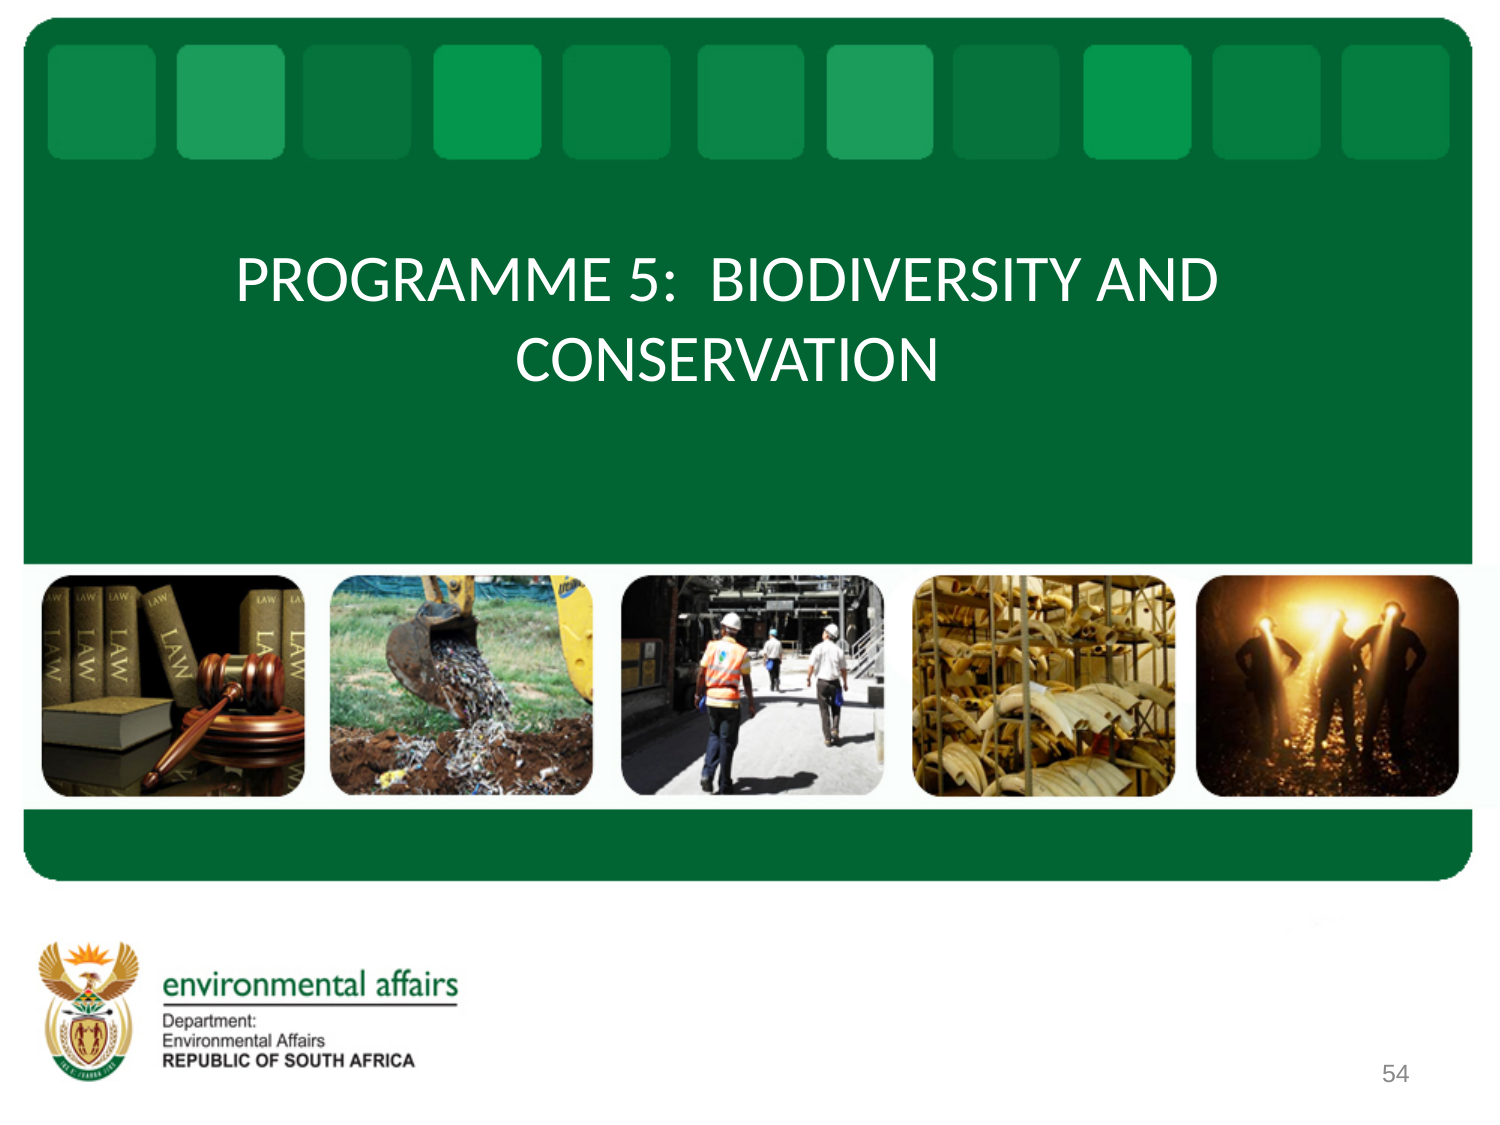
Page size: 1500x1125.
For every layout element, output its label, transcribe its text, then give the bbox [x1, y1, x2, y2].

slide_number 54 [1074, 1042, 1425, 1103]
picture [0, 0, 1500, 1125]
subtitle PROGRAMME 5: BIODIVERSITY AND CONSERVATION [87, 227, 1368, 509]
